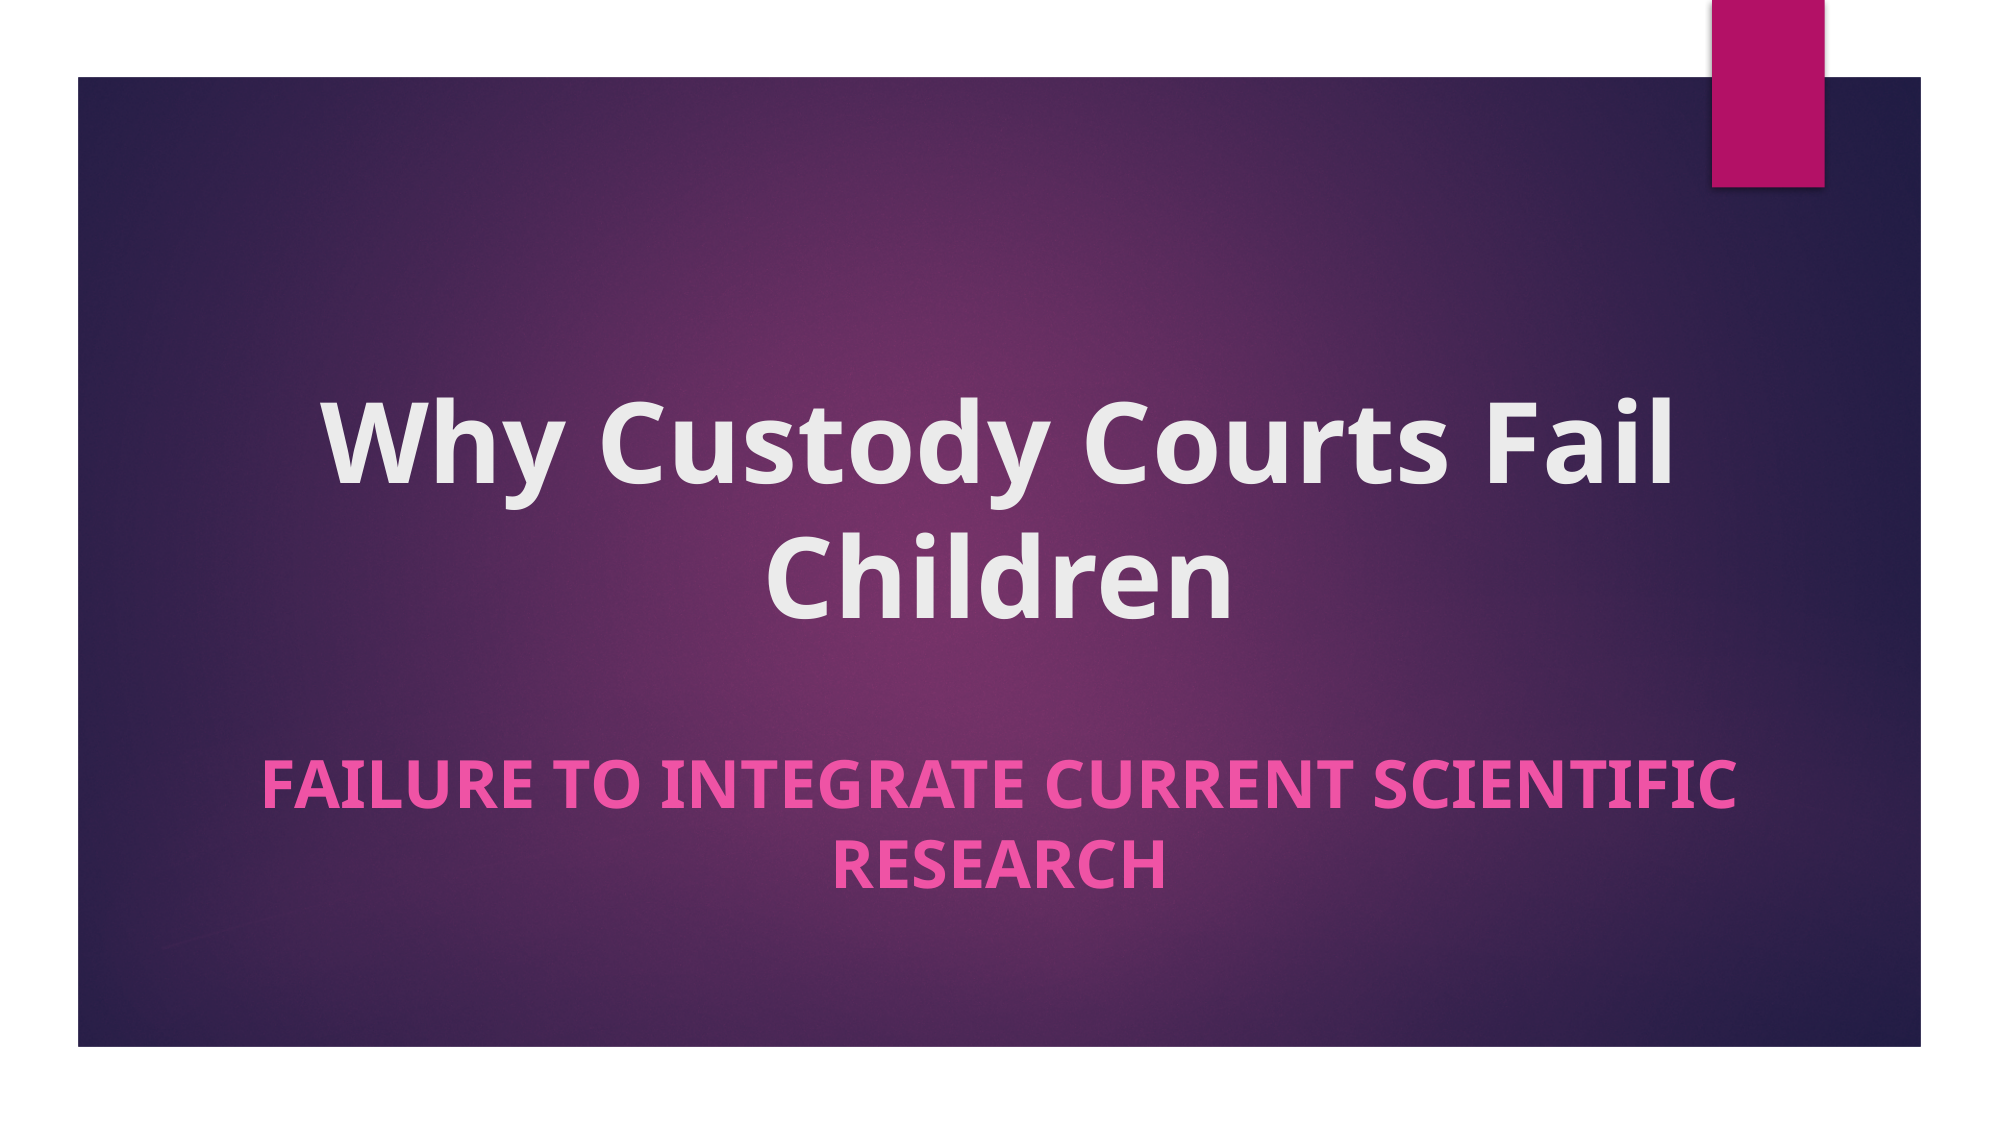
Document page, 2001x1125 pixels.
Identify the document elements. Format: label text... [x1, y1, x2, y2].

title Why Custody Courts Fail Children [189, 344, 1811, 733]
subtitle Failure to Integrate Current Scientific Research [189, 733, 1811, 925]
